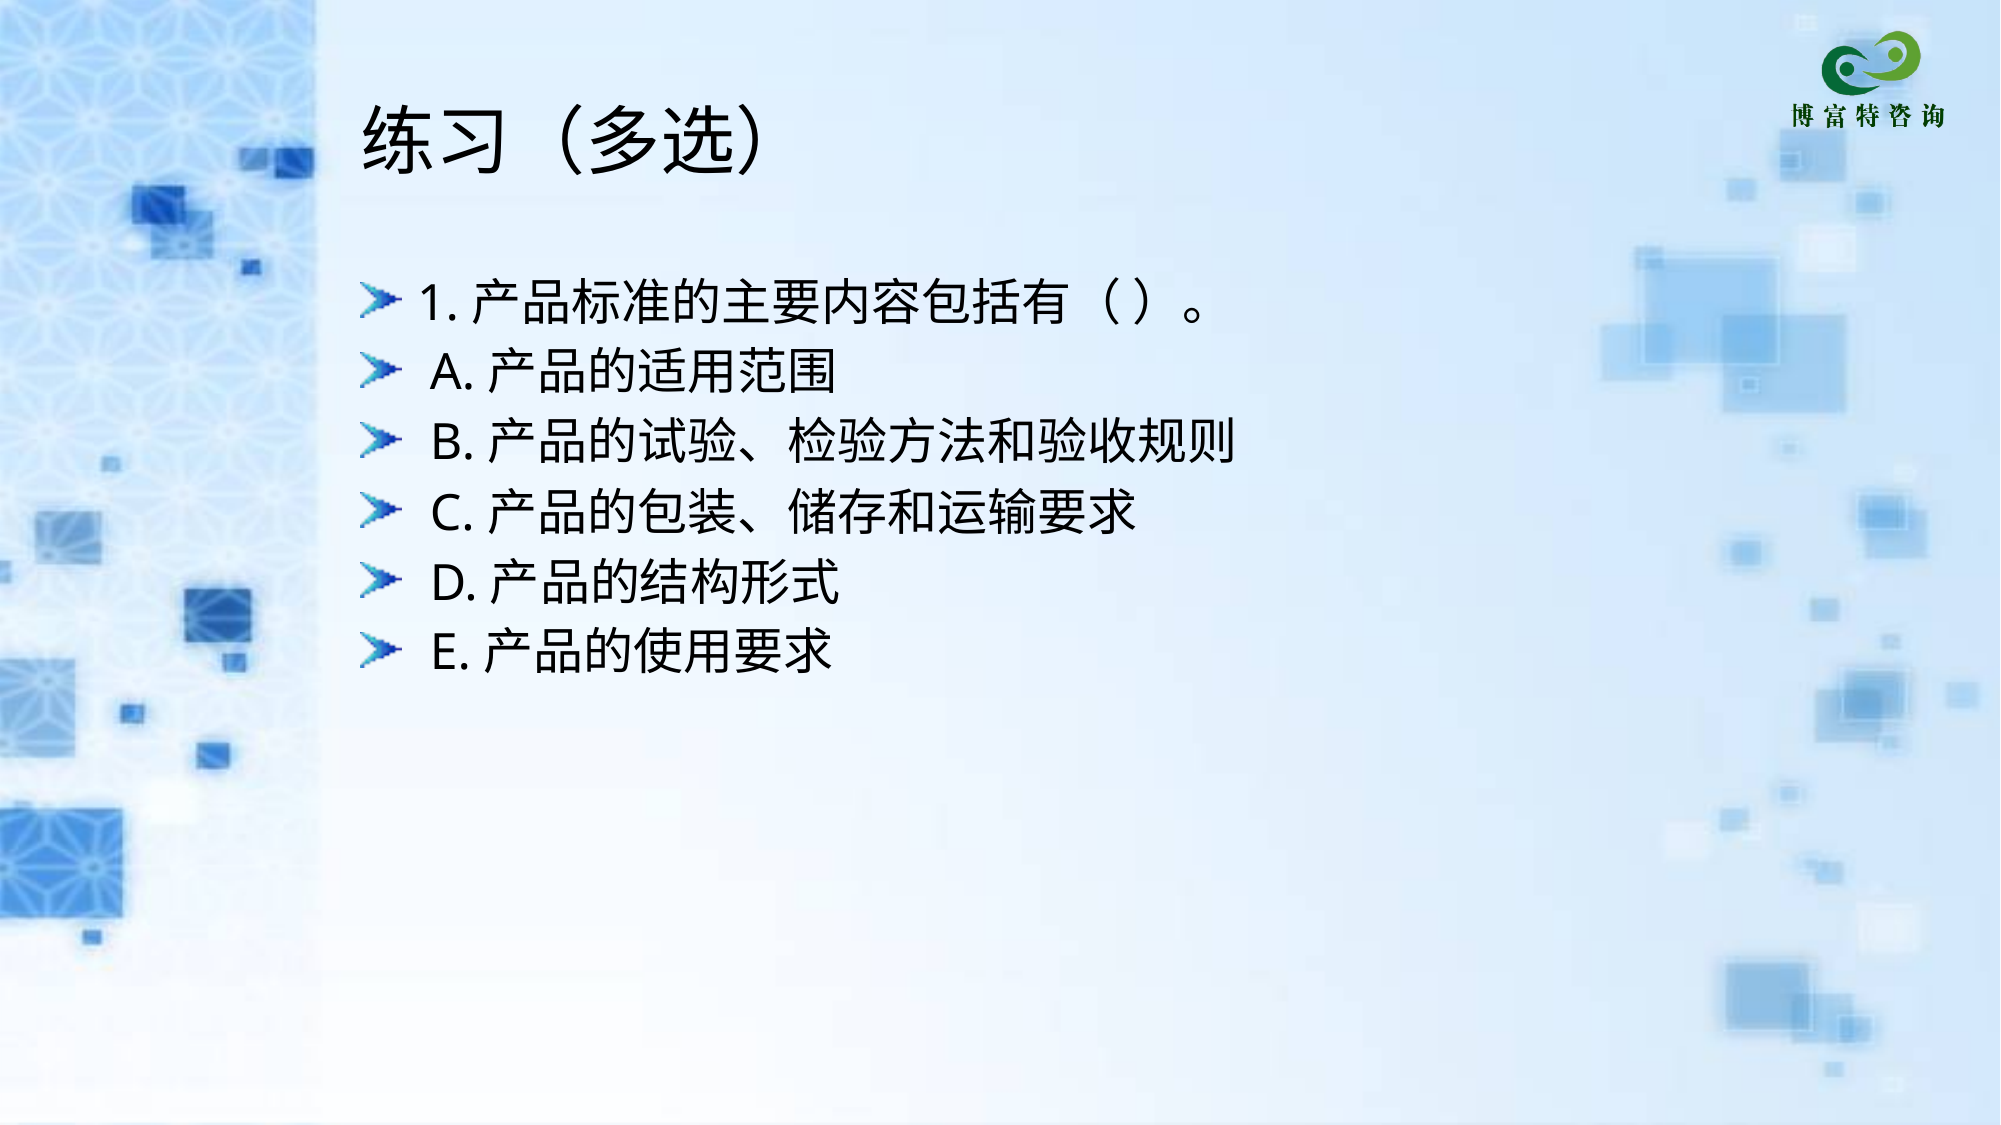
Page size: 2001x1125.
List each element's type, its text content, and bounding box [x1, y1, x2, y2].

title 练习（多选） [345, 44, 1901, 233]
list 1.产品标准的主要内容包括有（ ）。 A.产品的适用范围 B.产品的试验、检验方法和验收规则 C.产品的包装、储存和运输要求 D.产品的结构形式 E.产品的使用要求 [345, 262, 1901, 1006]
picture [0, 0, 2001, 1125]
